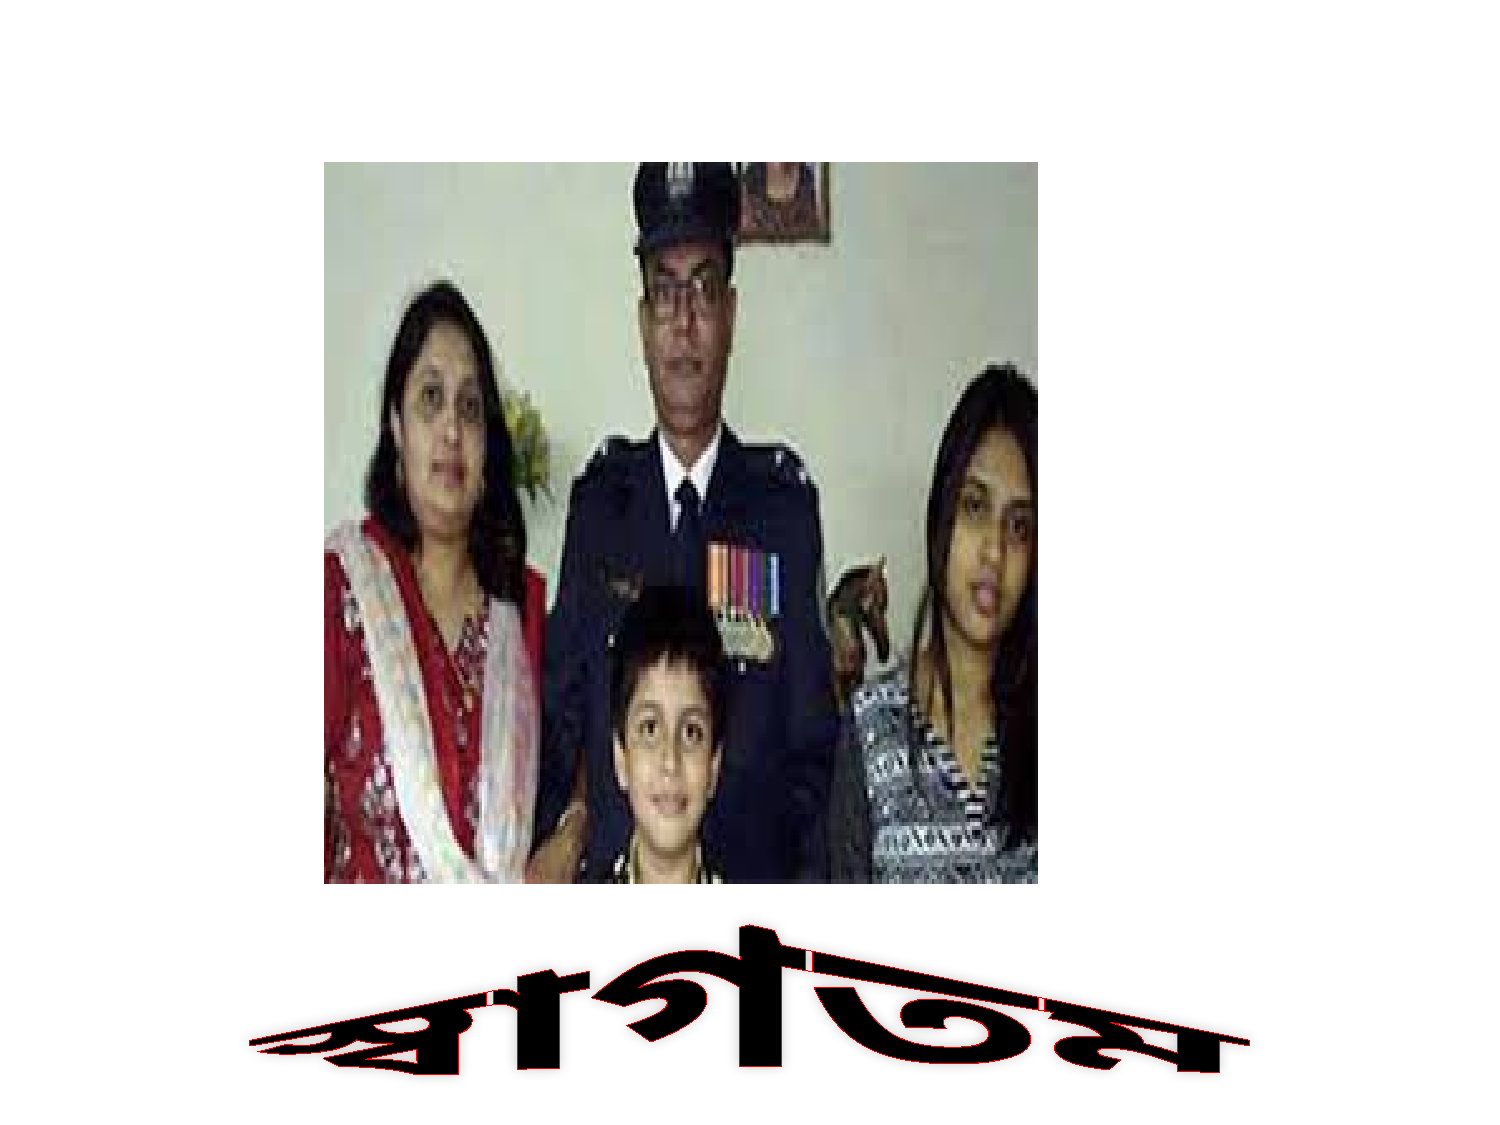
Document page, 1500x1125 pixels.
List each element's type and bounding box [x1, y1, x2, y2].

picture [324, 162, 1038, 884]
